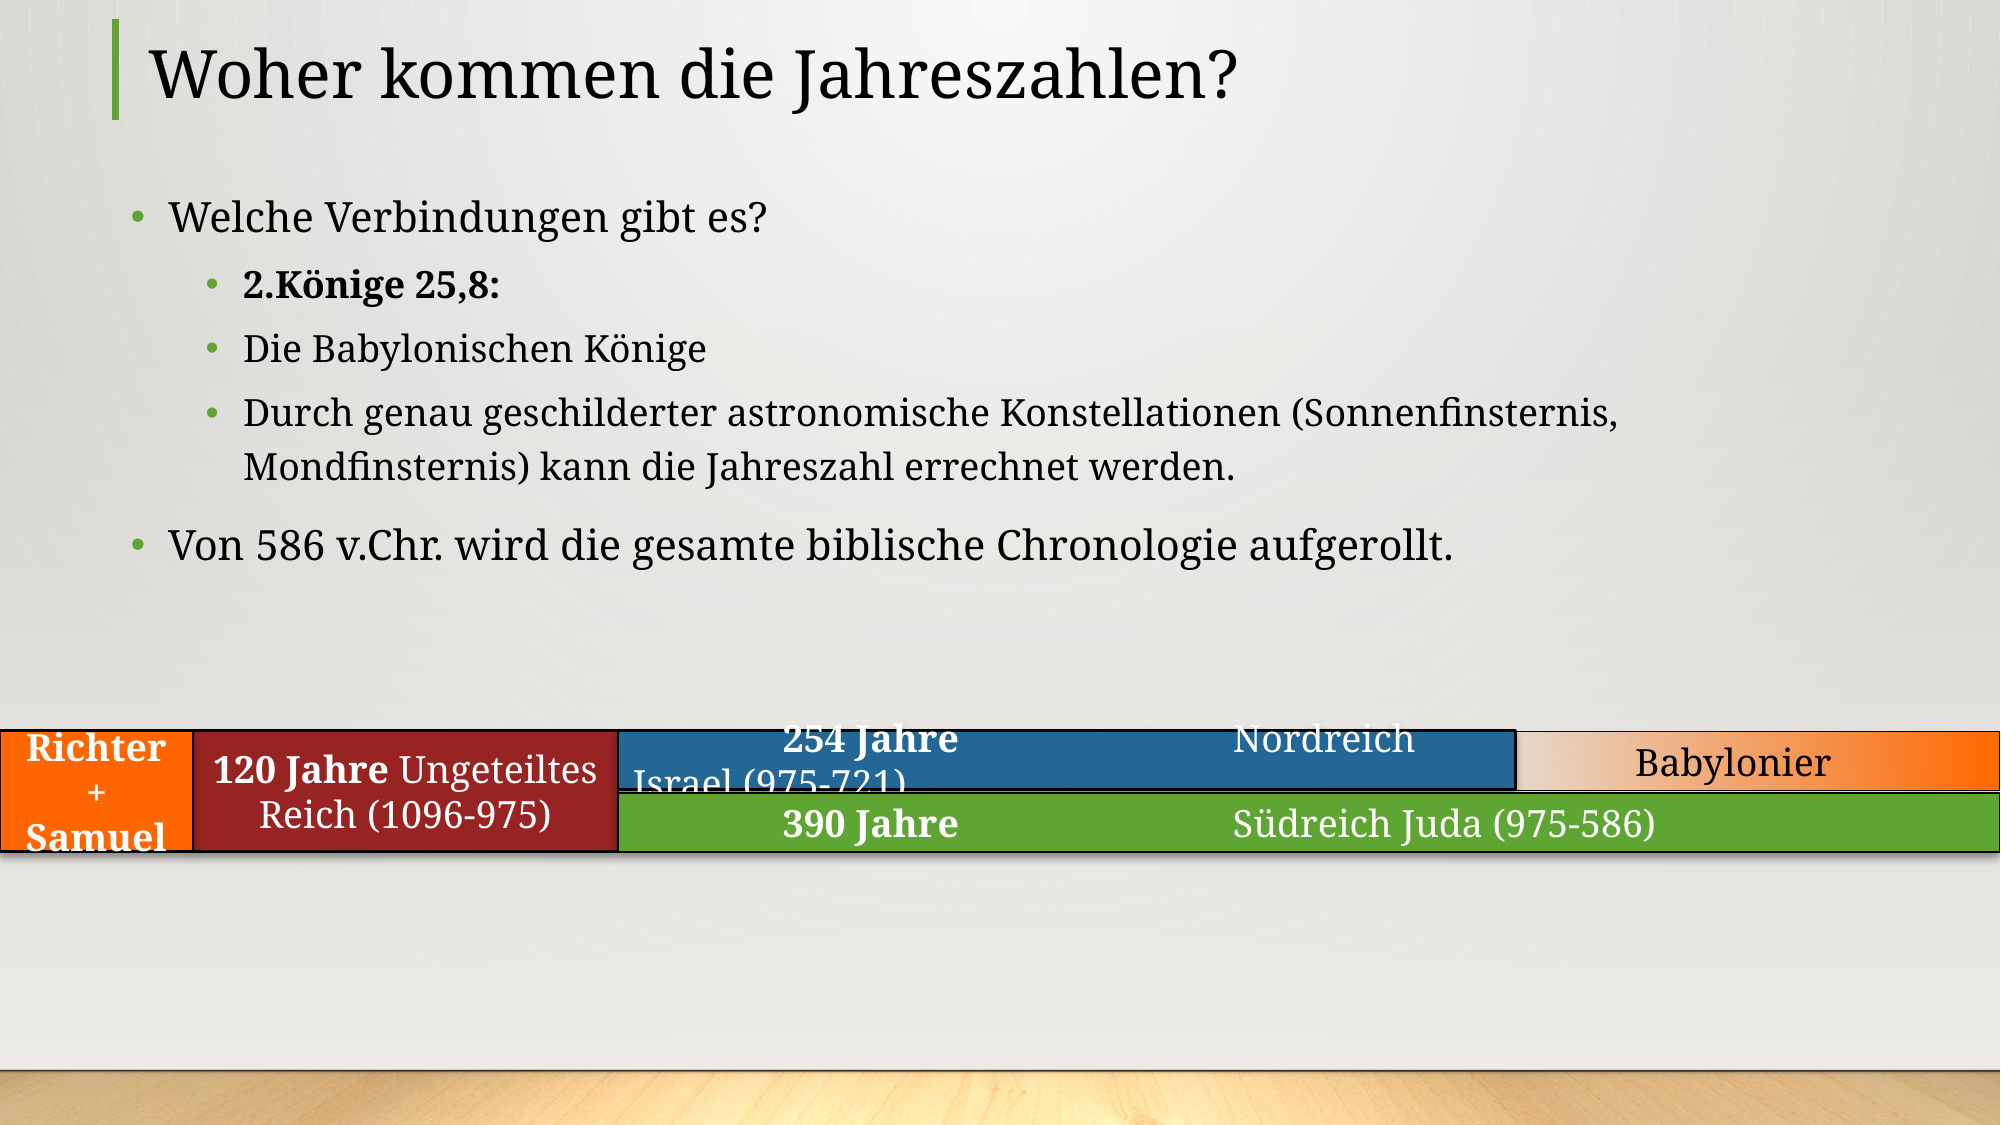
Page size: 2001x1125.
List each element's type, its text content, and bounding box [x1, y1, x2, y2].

picture [0, 1070, 2000, 1125]
text_box 390 Jahre Südreich Juda (975-586) [617, 792, 2000, 853]
title Woher kommen die Jahreszahlen? [133, 18, 1871, 121]
text_box 254 Jahre Nordreich Israel (975-721) [617, 729, 1517, 791]
list Welche Verbindungen gibt es? 2.Könige 25,8: Die Babylonischen Könige Durch genau geschilderter astronomische Konstellationen (Sonnenfinsternis, Mondfinsternis) kann die Jahreszahl errechnet werden. Von 586 v.Chr. wird die gesamte biblische Chronologie aufgerollt. [115, 173, 1898, 681]
text_box 120 Jahre Ungeteiltes Reich (1096-975) [194, 729, 617, 853]
text_box Richter + Samuel [0, 729, 194, 853]
text_box Babylonier [1518, 731, 2000, 791]
